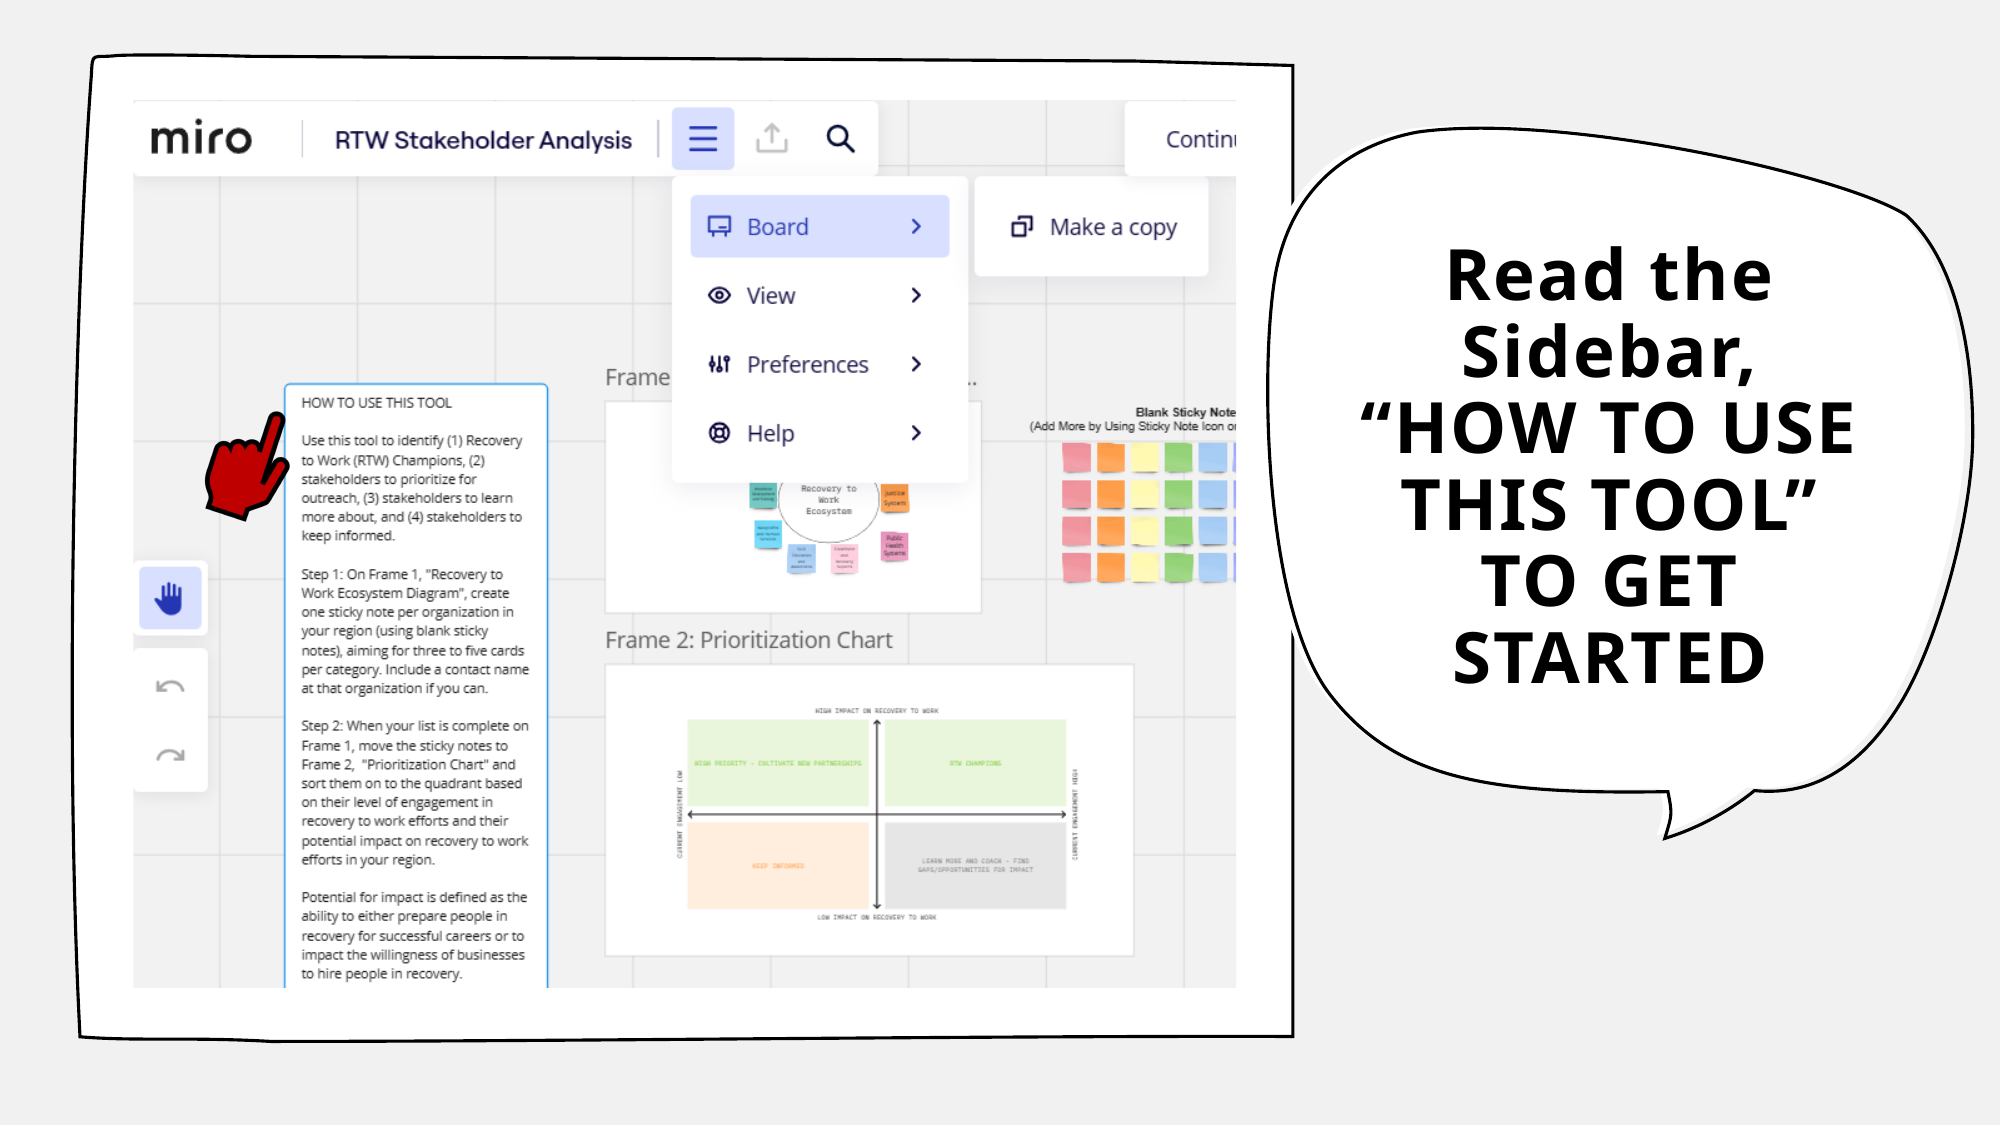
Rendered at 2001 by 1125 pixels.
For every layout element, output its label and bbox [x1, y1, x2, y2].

text_box [71, 53, 1294, 1043]
text_box [1267, 128, 1973, 839]
text_box [0, 0, 2000, 1125]
picture [133, 100, 1237, 988]
text_box [1656, 792, 1670, 836]
text_box [1259, 125, 1801, 756]
